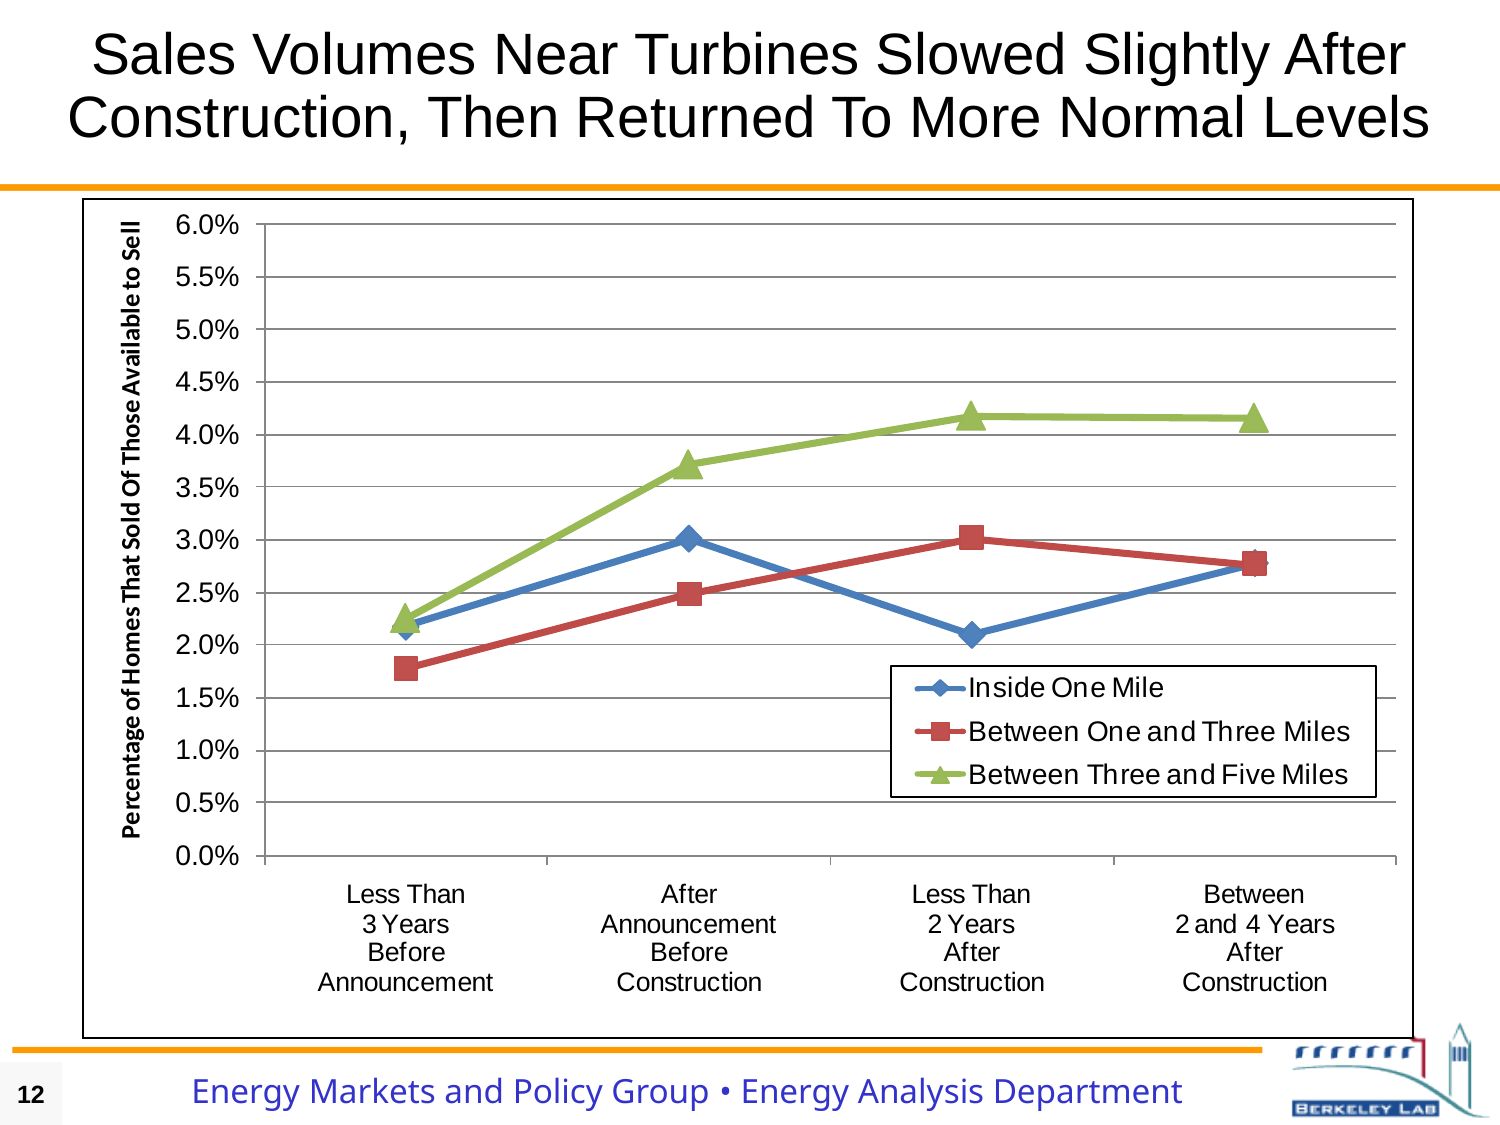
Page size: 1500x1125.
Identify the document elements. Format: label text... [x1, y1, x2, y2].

title Sales Volumes Near Turbines Slowed Slightly After Construction, Then Returned To More Normal Levels [0, 0, 1500, 175]
picture [1287, 987, 1500, 1125]
picture [83, 199, 1413, 1038]
